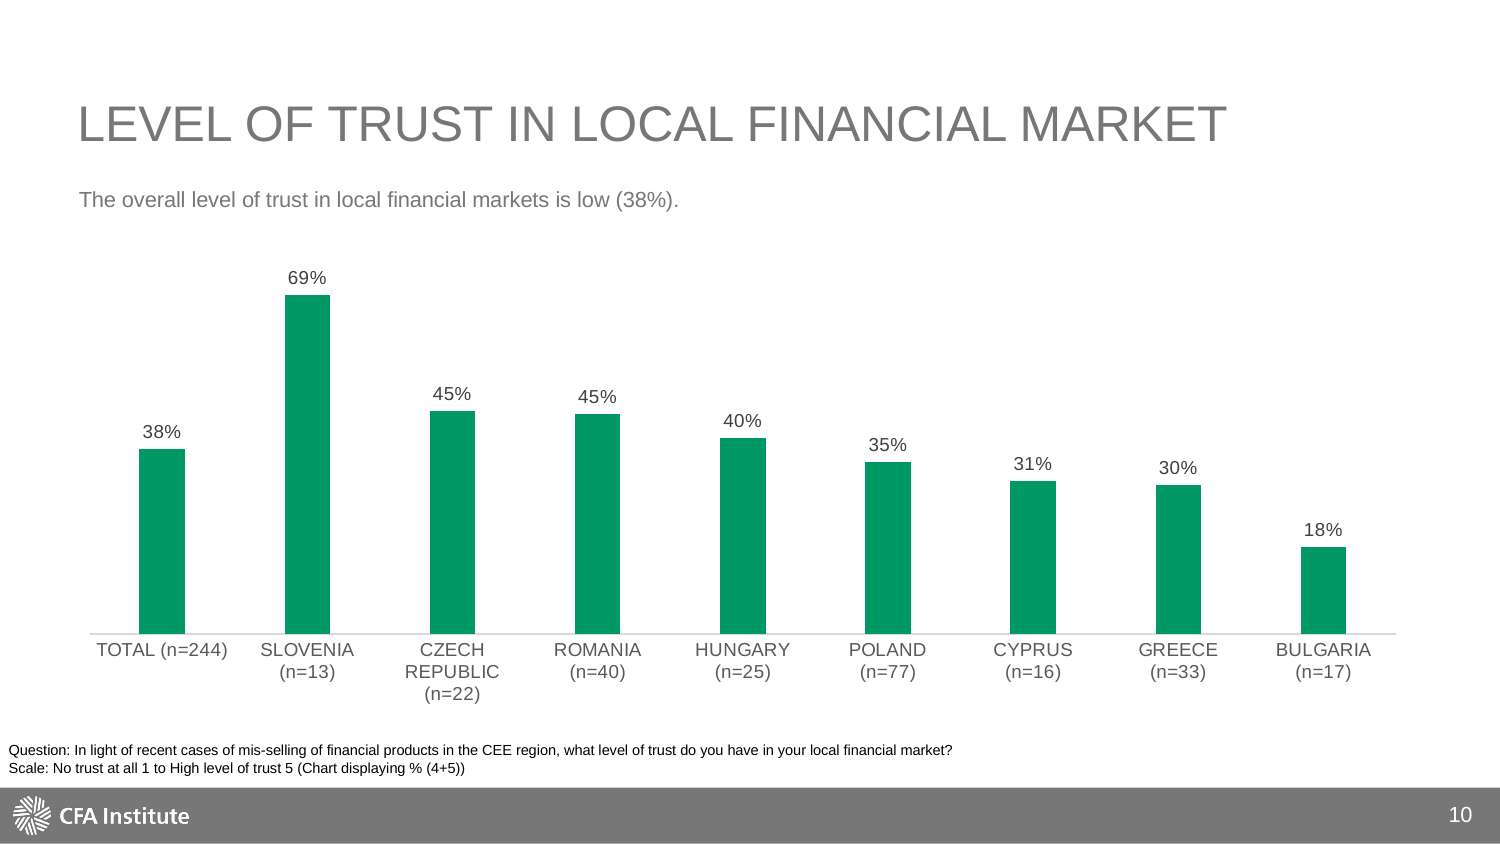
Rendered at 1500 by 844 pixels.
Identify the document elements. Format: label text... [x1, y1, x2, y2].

picture [13, 796, 189, 835]
chart [61, 232, 1424, 716]
text_box Question: In light of recent cases of mis-selling of financial products in the CEE region, what level of trust do you have in your local financial market? Scale: No trust at all 1 to High level of trust 5 (Chart displaying % (4+5)) [0, 733, 1045, 785]
slide_number 10 [1358, 791, 1488, 837]
title LEVEL OF TRUST IN LOCAL FINANCIAL MARKET [62, 18, 1437, 160]
text_box The overall level of trust in local financial markets is low (38%). [62, 178, 1438, 263]
